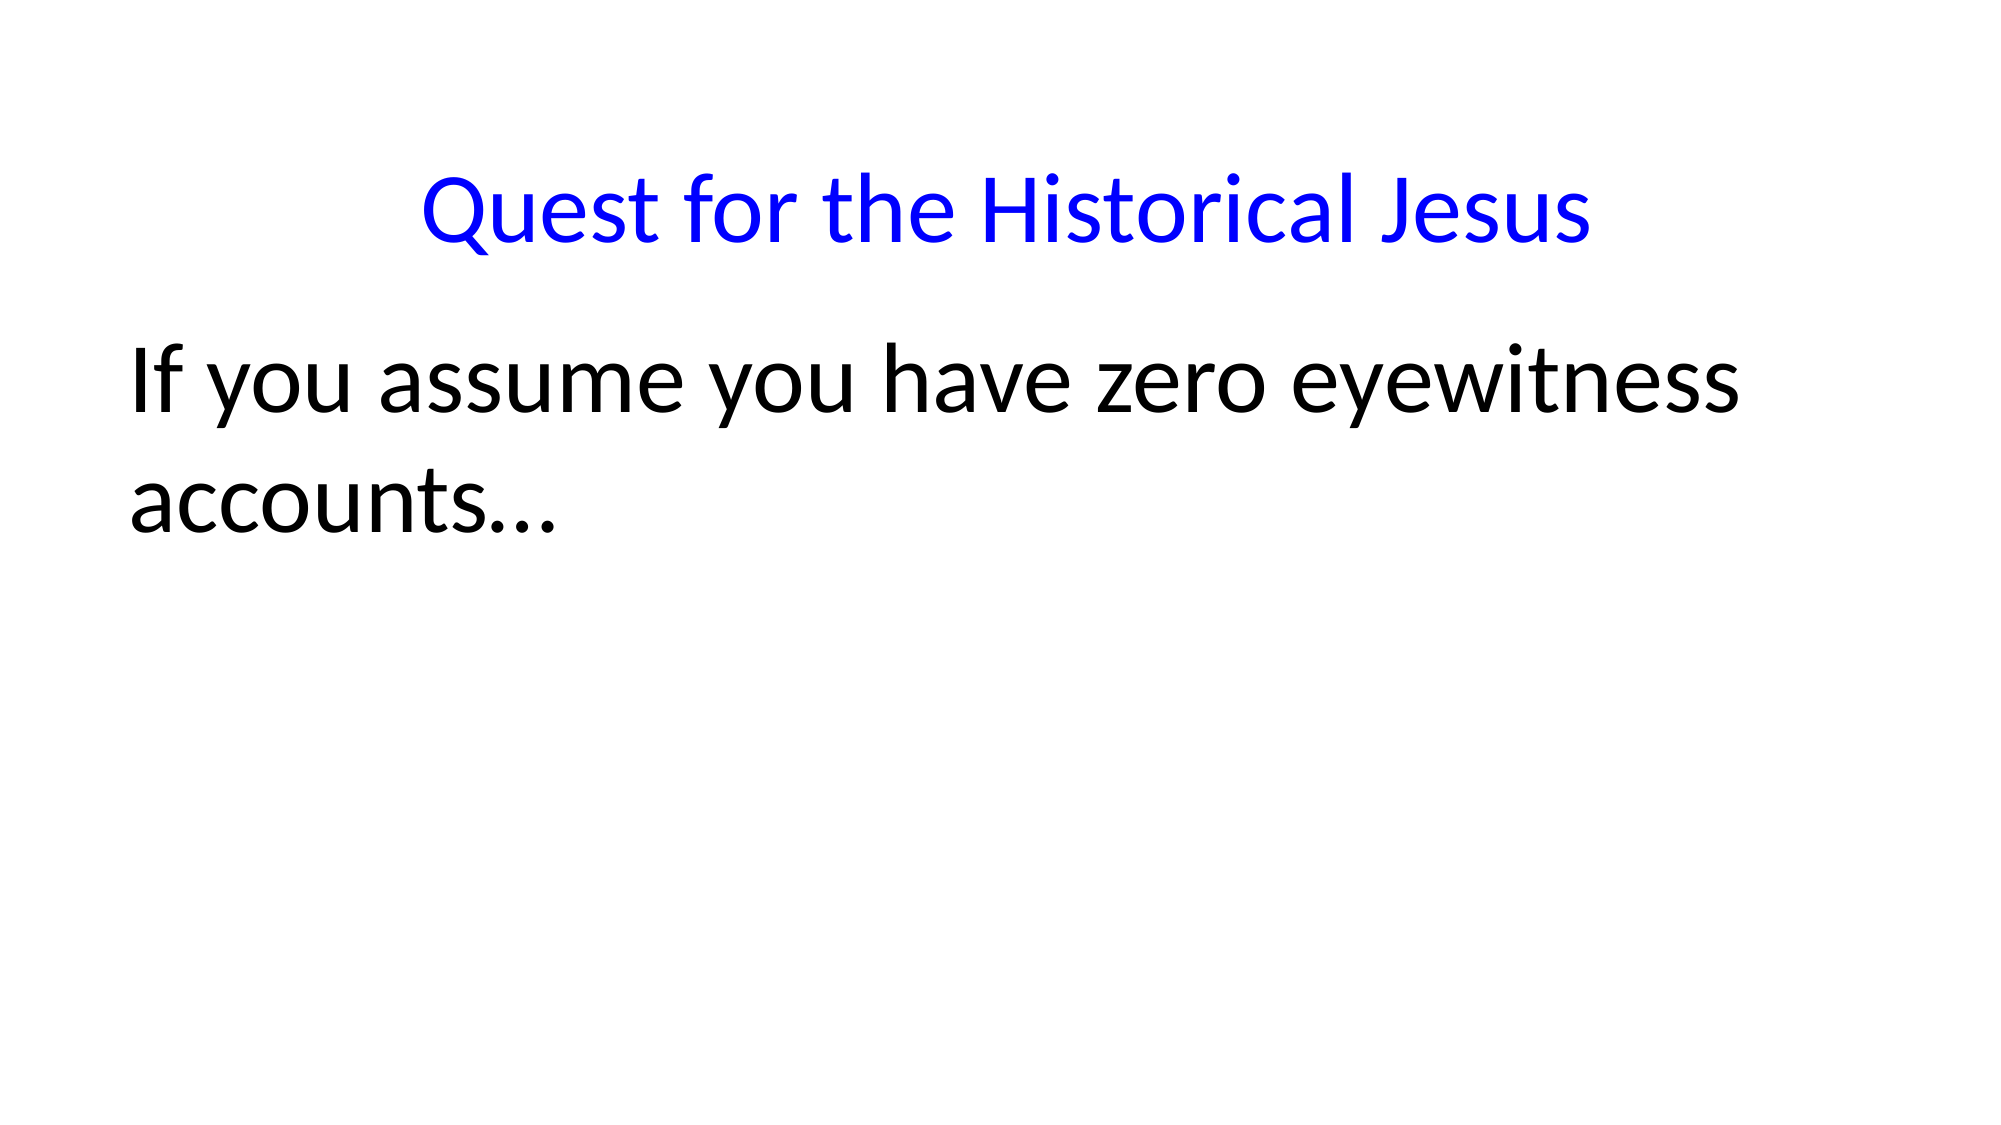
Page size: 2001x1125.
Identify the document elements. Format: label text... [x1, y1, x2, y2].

text_box If you assume you have zero eyewitness accounts… [113, 305, 1758, 680]
text_box Quest for the Historical Jesus [104, 135, 1910, 271]
